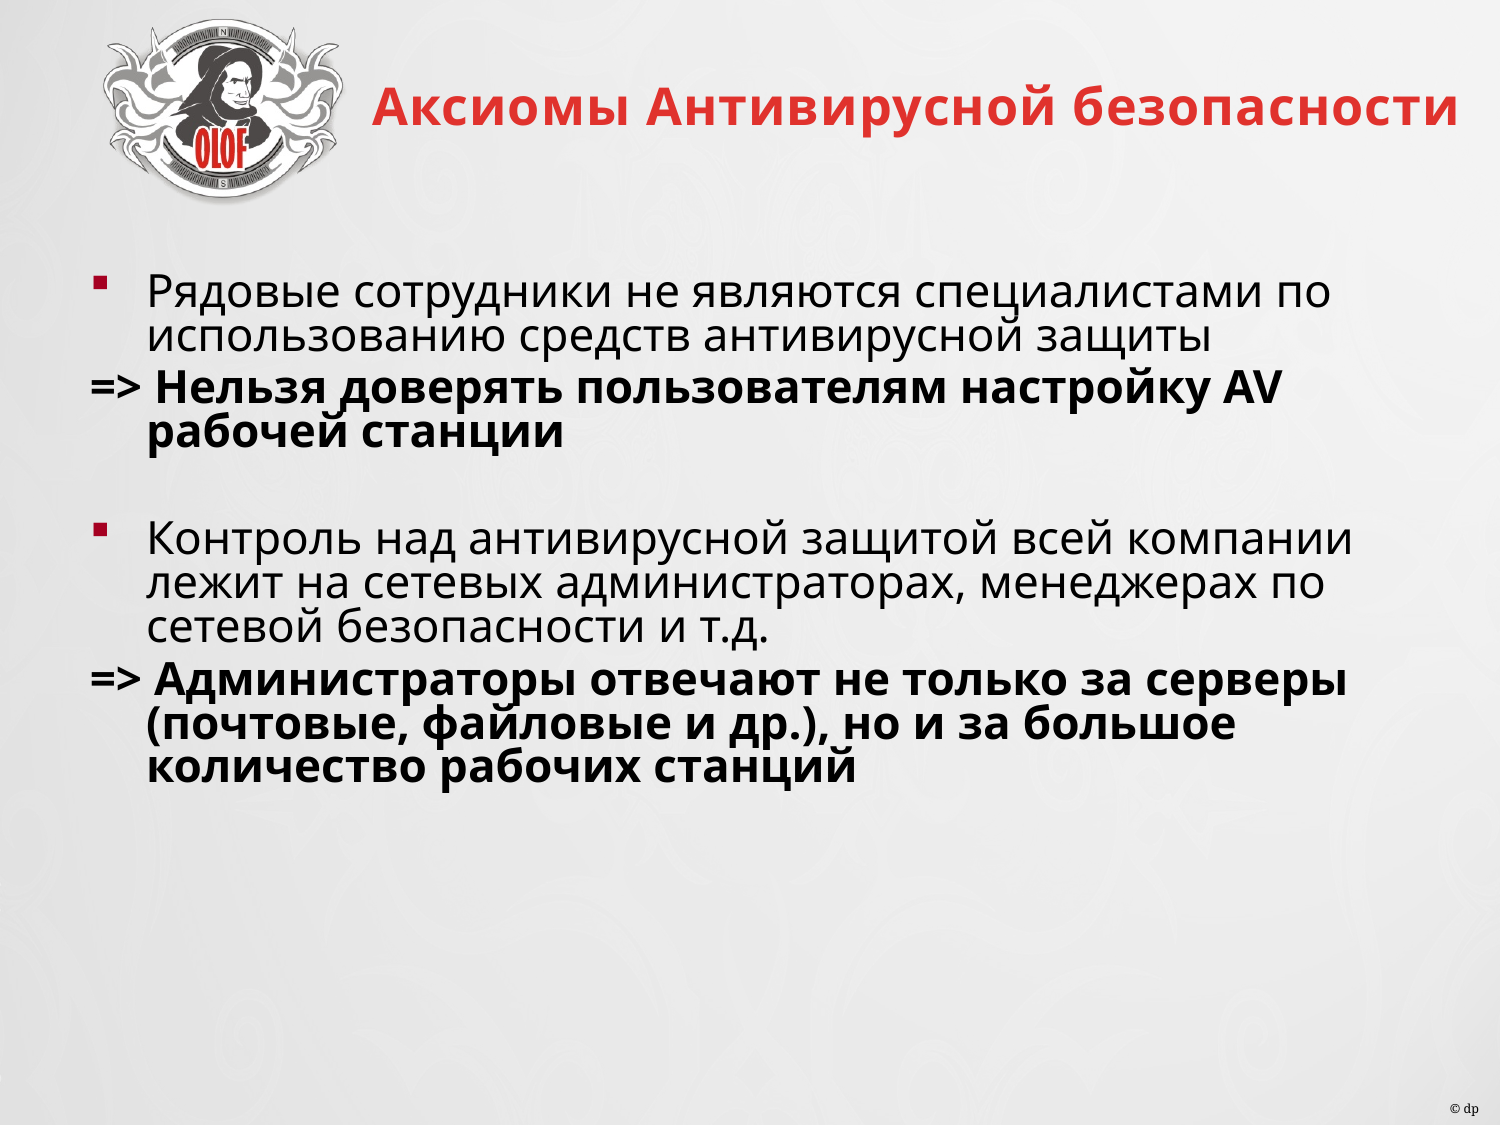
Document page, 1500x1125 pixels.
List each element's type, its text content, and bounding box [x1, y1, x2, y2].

text_box Аксиомы Антивирусной безопасности [357, 66, 1477, 144]
picture [100, 7, 349, 213]
text_box Рядовые сотрудники не являются специалистами по использованию средств антивирусной защиты => Нельзя доверять пользователям настройку AV рабочей станции Контроль над антивирусной защитой всей компании лежит на сетевых администраторах, менеджерах по сетевой безопасности и т.д. => Администраторы отвечают не только за серверы (почтовые, файловые и др.), но и за большое количество рабочих станций [74, 264, 1425, 882]
